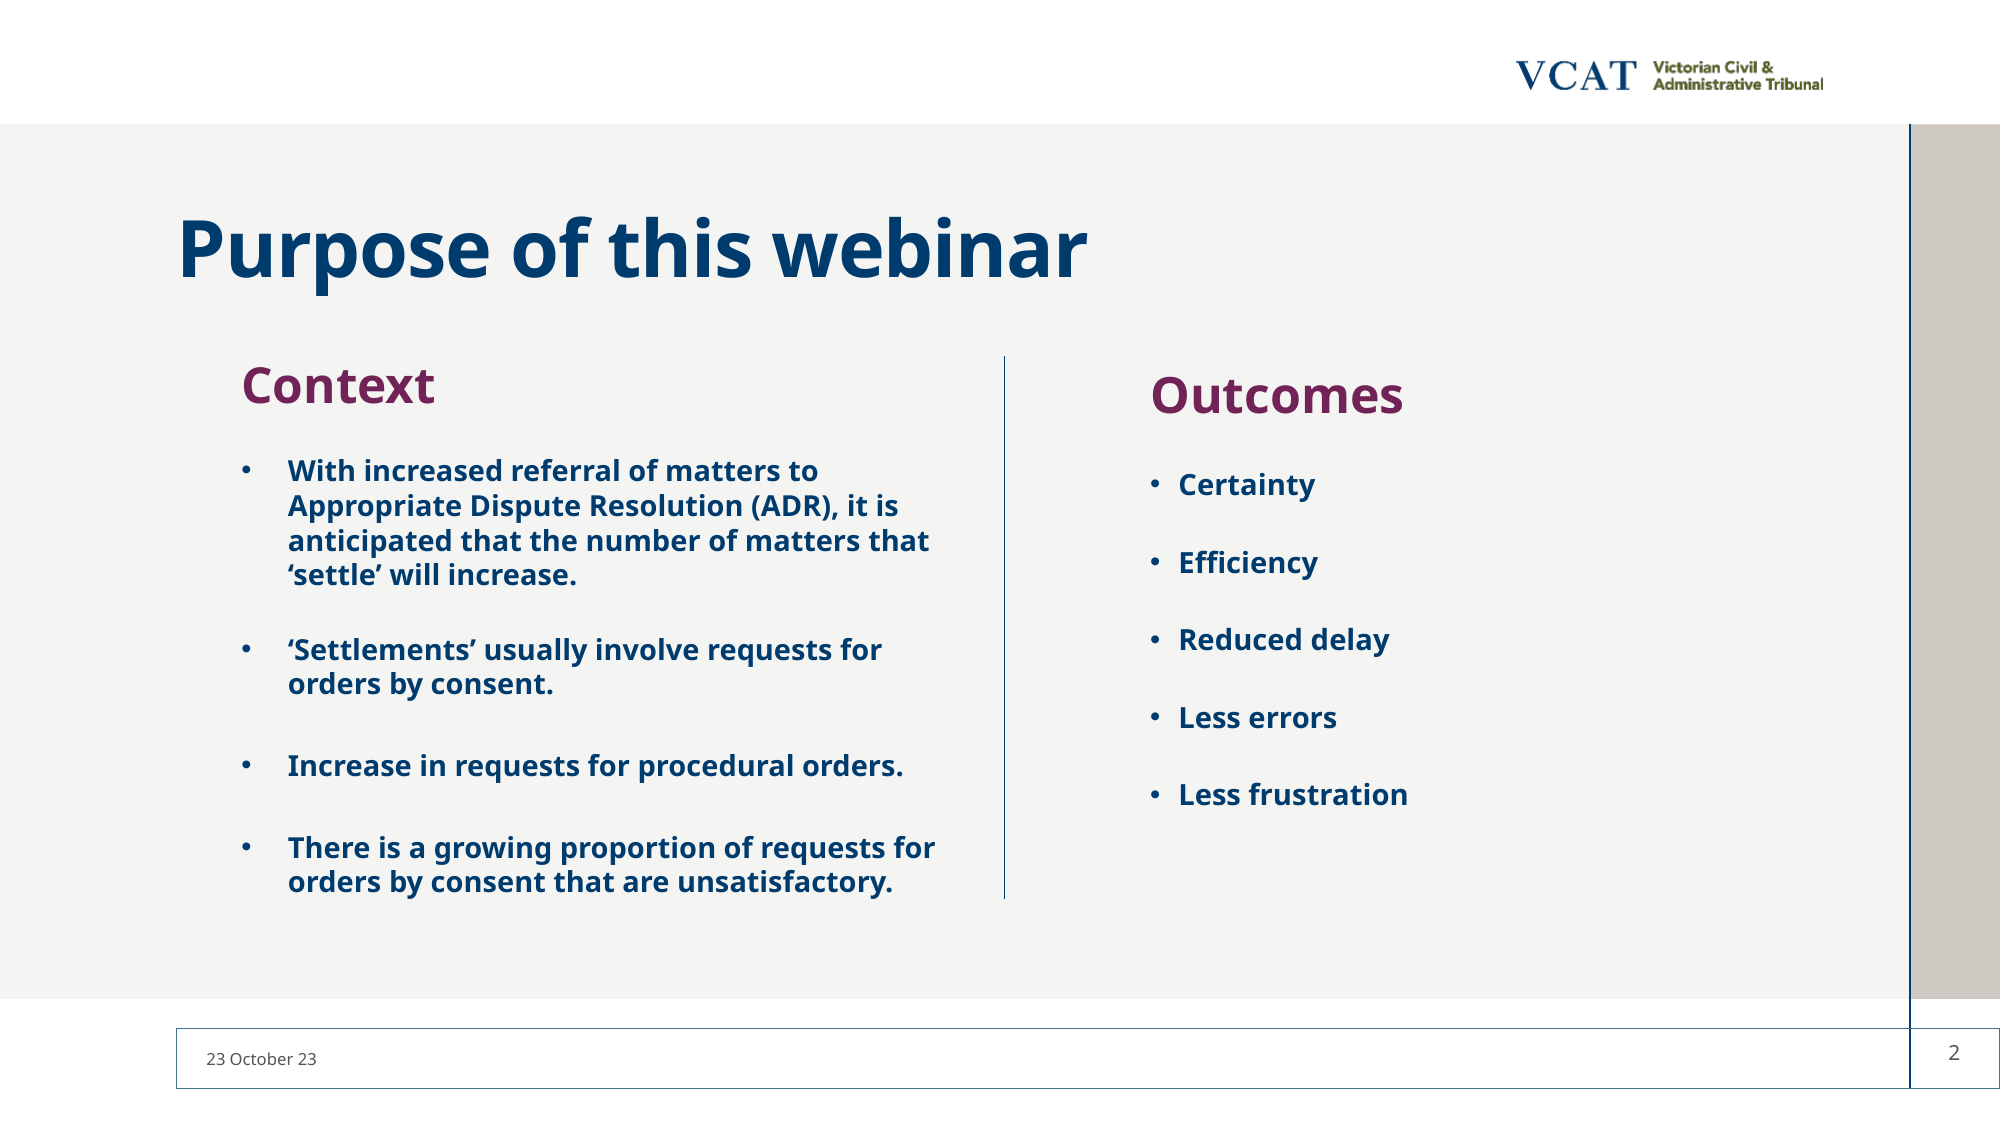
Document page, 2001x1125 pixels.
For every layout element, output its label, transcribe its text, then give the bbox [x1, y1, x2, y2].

title Purpose of this webinar [176, 153, 1759, 295]
text_box Outcomes Certainty Efficiency Reduced delay Less errors Less frustration [1150, 327, 1859, 900]
list Context With increased referral of matters to Appropriate Dispute Resolution (ADR), it is anticipated that the number of matters that ‘settle’ will increase. ‘Settlements’ usually involve requests for orders by consent. Increase in requests for procedural orders. There is a growing proportion of requests for orders by consent that are unsatisfactory. [241, 353, 950, 901]
picture [1499, 44, 1840, 107]
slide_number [176, 1028, 2000, 1089]
slide_number 2 [1744, 1028, 1996, 1088]
